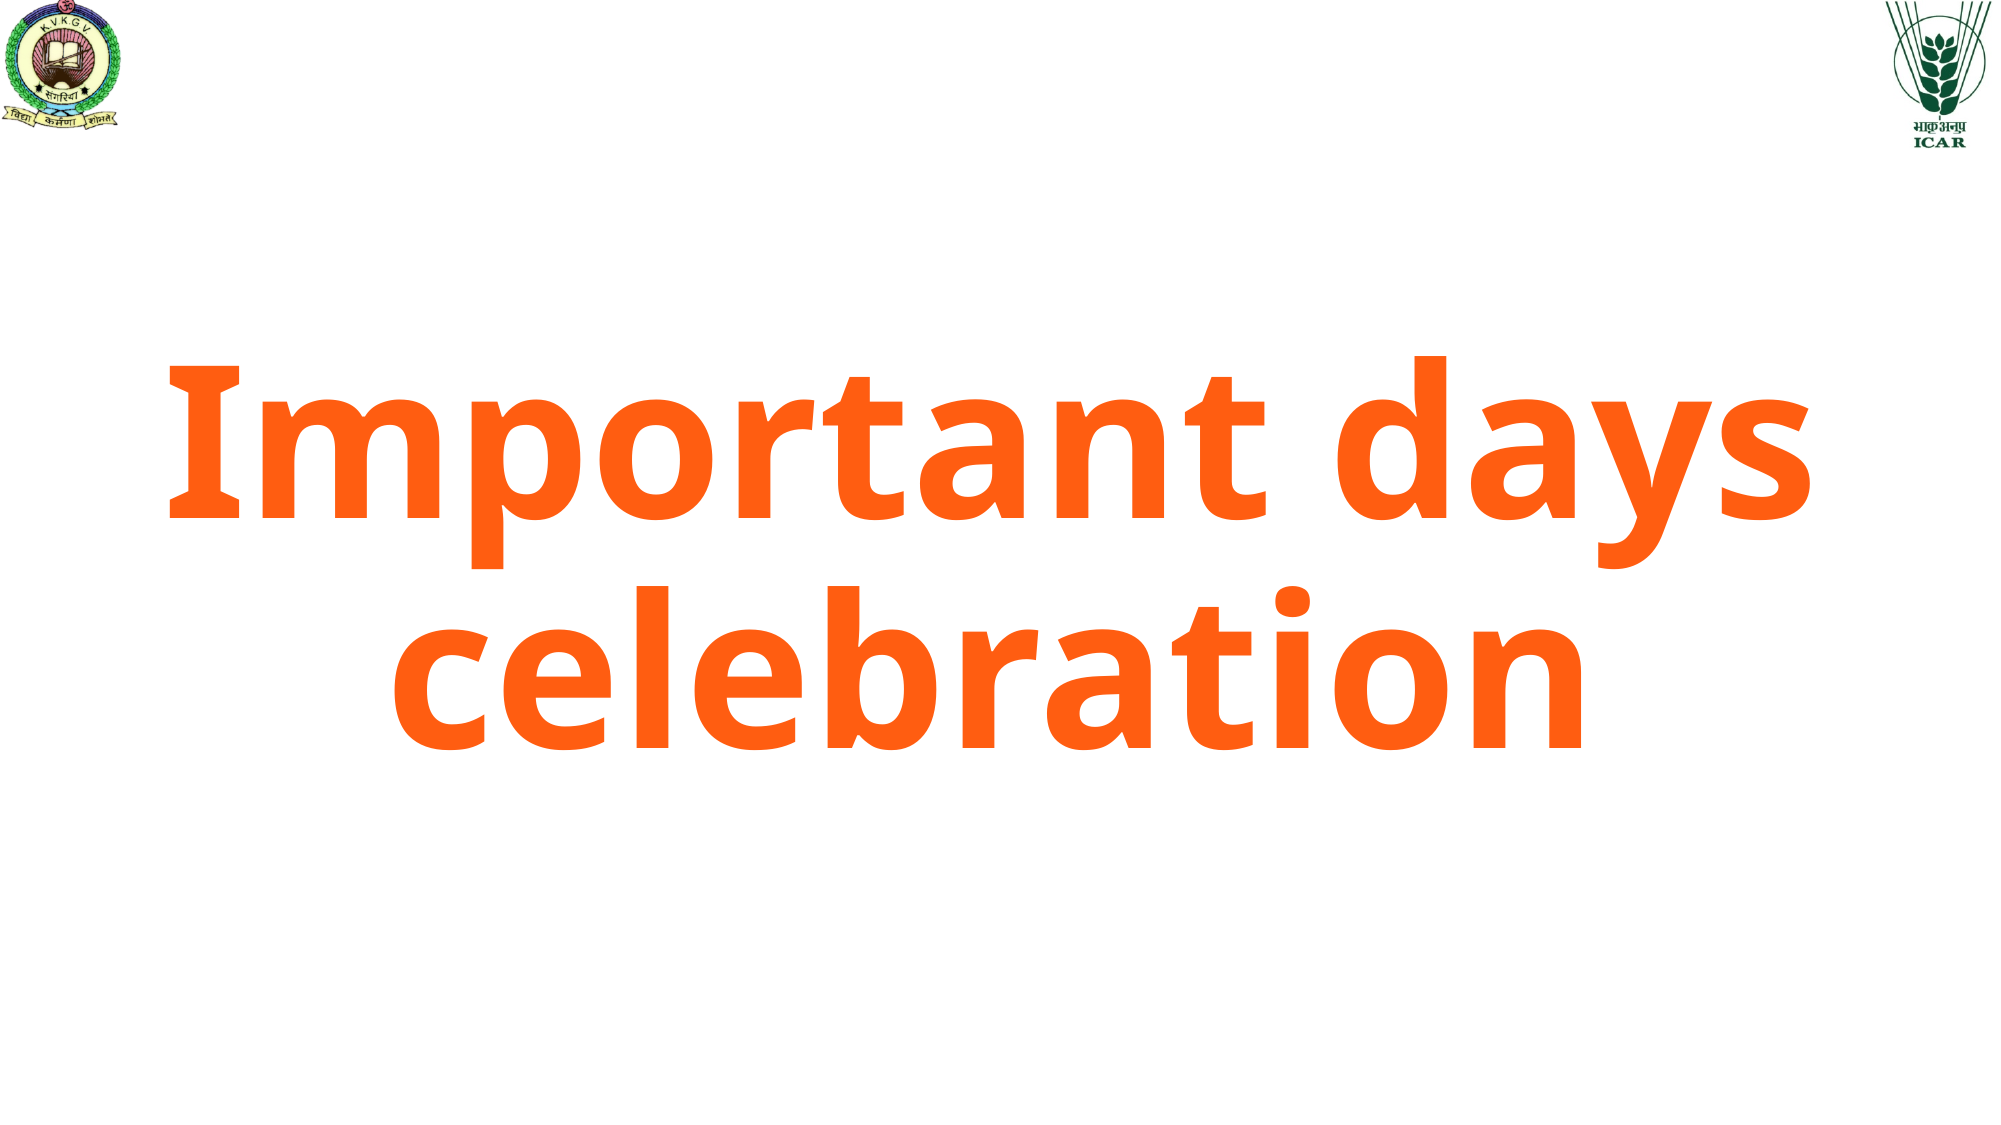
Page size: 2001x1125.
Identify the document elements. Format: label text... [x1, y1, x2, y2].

text_box Important days celebration [31, 326, 1952, 806]
picture [0, 0, 122, 130]
picture [1881, 0, 1994, 149]
